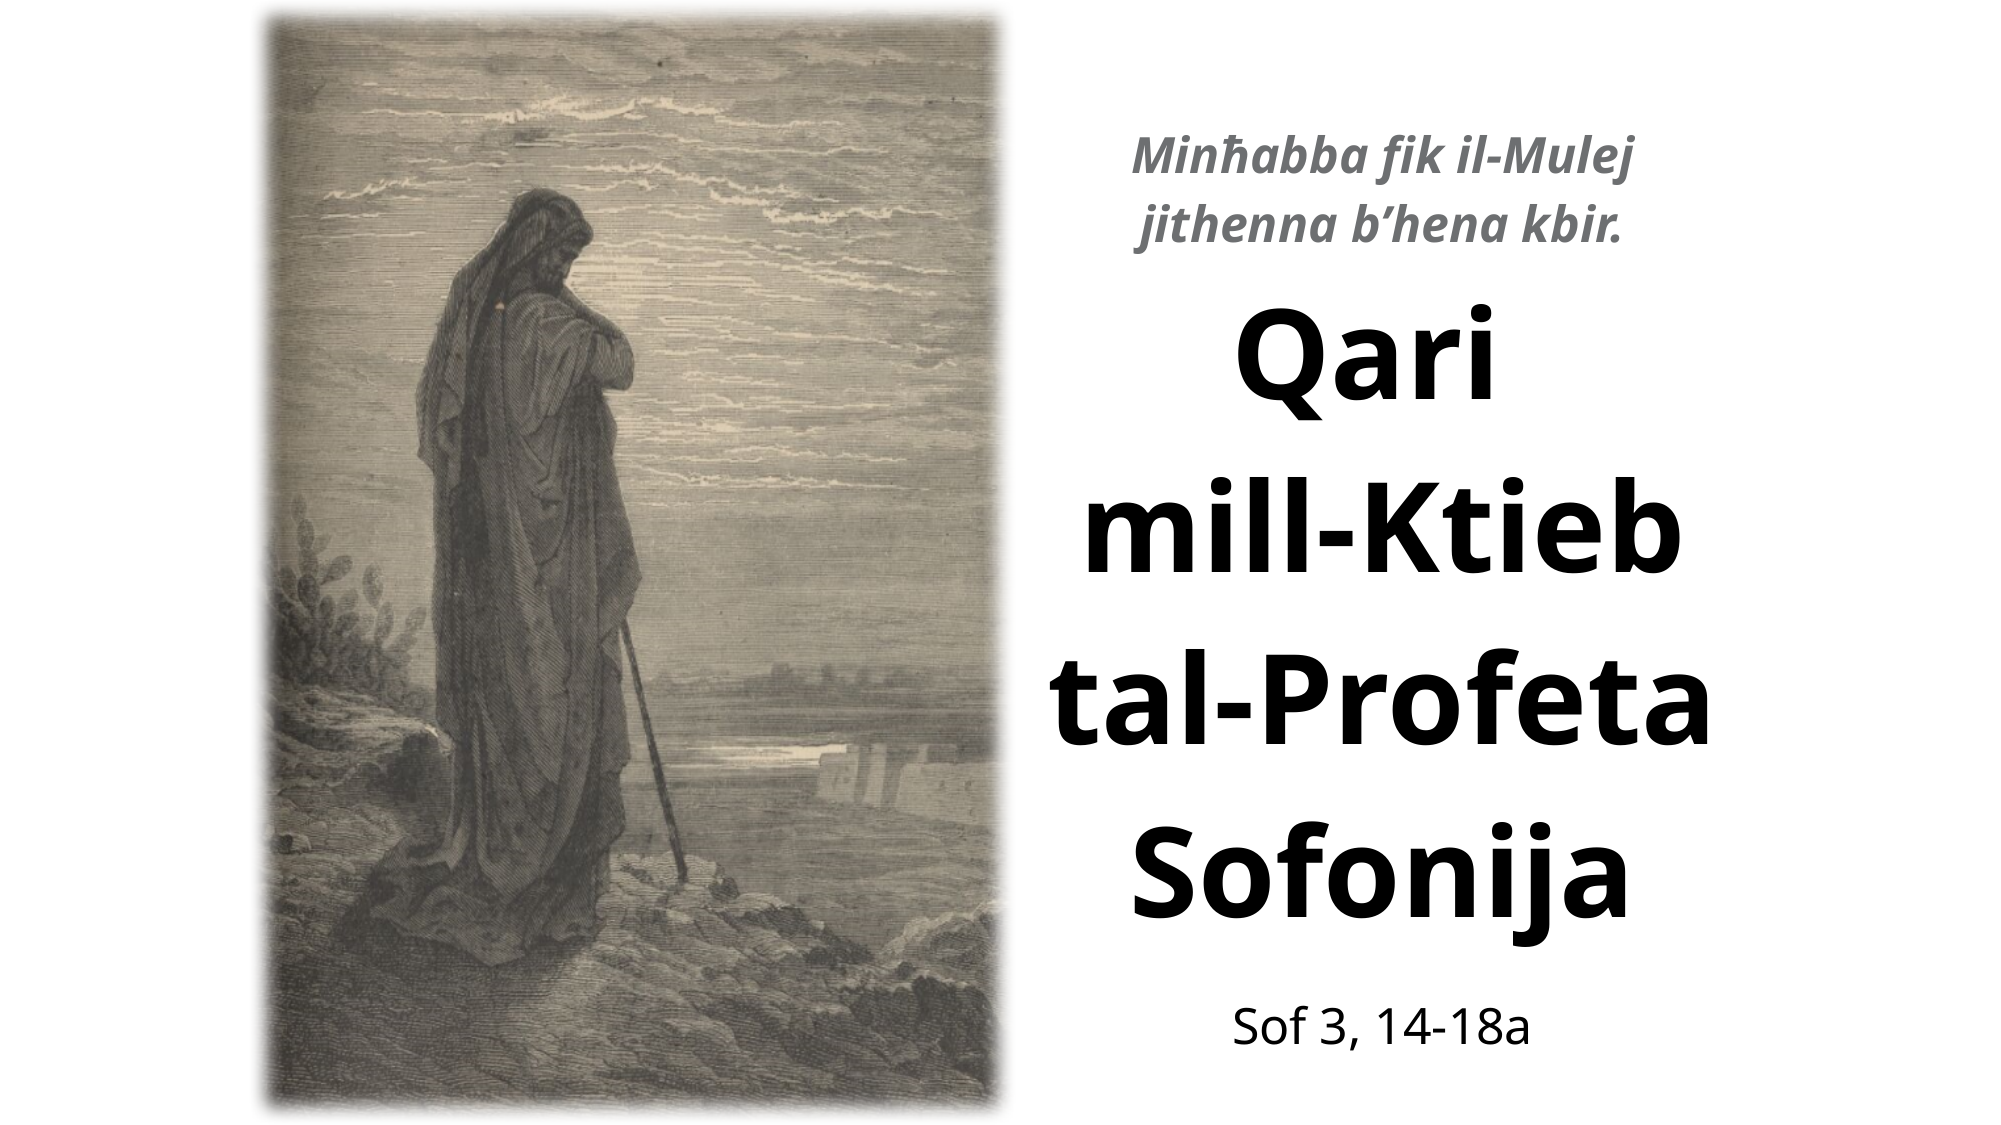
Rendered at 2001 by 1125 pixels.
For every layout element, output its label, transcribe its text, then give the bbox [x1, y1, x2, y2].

title Minħabba fik il-Mulej jithenna b’hena kbir. Qari mill-Ktieb tal-Profeta Sofonija [1016, 0, 1750, 950]
picture [249, 0, 1016, 1125]
subtitle Sof 3, 14-18a [1016, 950, 1750, 1063]
